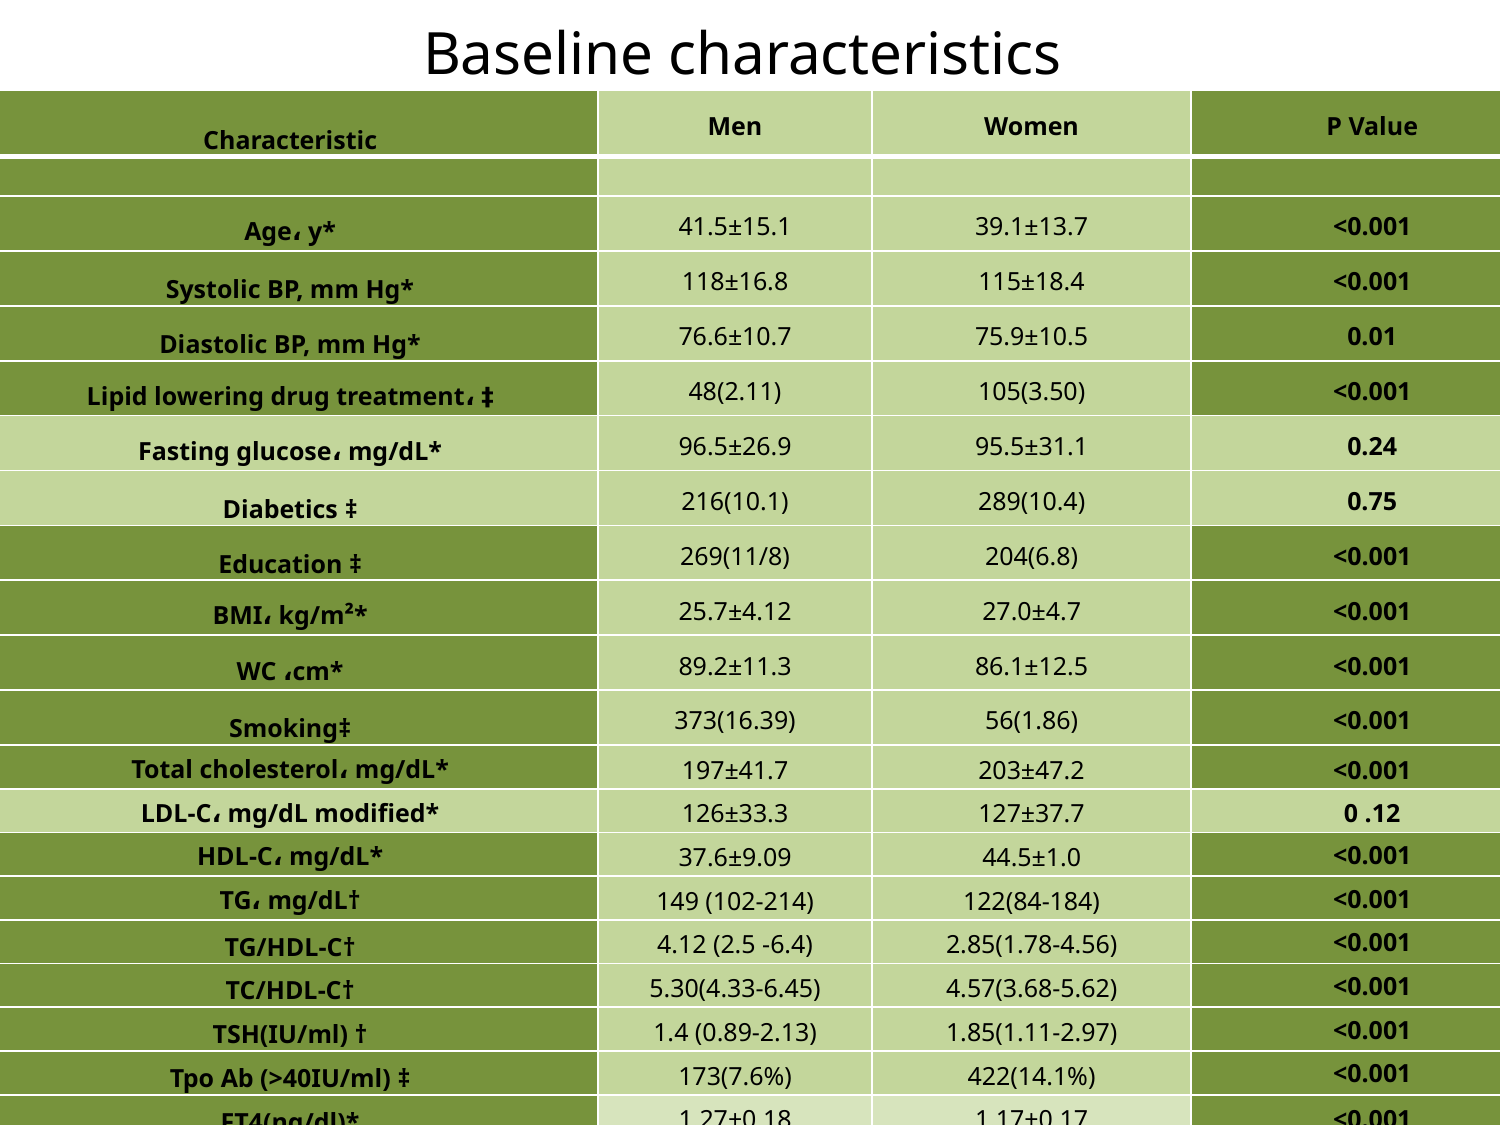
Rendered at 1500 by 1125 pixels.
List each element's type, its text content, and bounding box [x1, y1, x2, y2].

table_cell <0.001 [1192, 252, 1500, 305]
table_cell 203±47.2 [873, 746, 1190, 788]
table_cell <0.001 [1192, 964, 1500, 1006]
table_cell <0.001 [1192, 746, 1500, 788]
table_cell [0, 159, 597, 195]
table_cell 89.2±11.3 [599, 636, 871, 689]
table_cell 1.4 (0.89-2.13) [599, 1008, 871, 1050]
table_cell 25.7±4.12 [599, 581, 871, 634]
table_cell FT4(ng/dl)* [0, 1096, 597, 1125]
table_cell Fasting glucose، mg/dL* [0, 416, 597, 470]
table_cell 5.30(4.33-6.45) [599, 964, 871, 1006]
table_cell <0.001 [1192, 636, 1500, 689]
table_cell Diastolic BP, mm Hg* [0, 307, 597, 360]
table_cell Systolic BP, mm Hg* [0, 252, 597, 305]
table_cell 0.01 [1192, 307, 1500, 360]
table_cell <0.001 [1192, 921, 1500, 963]
table_cell 1.17±0.17 [873, 1096, 1190, 1125]
table_cell 126±33.3 [599, 790, 871, 832]
table_cell 422(14.1%) [873, 1052, 1190, 1094]
table_cell Lipid lowering drug treatment، ‡ [0, 362, 597, 415]
table_header Women [873, 91, 1190, 154]
table_cell [873, 159, 1190, 195]
table_cell 2.85(1.78-4.56) [873, 921, 1190, 963]
table_cell TSH(IU/ml) † [0, 1008, 597, 1050]
table_cell 27.0±4.7 [873, 581, 1190, 634]
table_cell <0.001 [1192, 1096, 1500, 1125]
table_cell [1192, 159, 1500, 195]
table_cell Education ‡ [0, 526, 597, 579]
table_cell <0.001 [1192, 1052, 1500, 1094]
table_cell <0.001 [1192, 691, 1500, 744]
table_cell 197±41.7 [599, 746, 871, 788]
table_cell 44.5±1.0 [873, 833, 1190, 875]
table_cell 0 .12 [1192, 790, 1500, 832]
table_cell 149 (102-214) [599, 877, 871, 919]
table_cell <0.001 [1192, 526, 1500, 579]
table_cell <0.001 [1192, 362, 1500, 415]
table_cell Diabetics ‡ [0, 471, 597, 525]
table_cell 75.9±10.5 [873, 307, 1190, 360]
table_cell 122(84-184) [873, 877, 1190, 919]
table_header Men [599, 91, 871, 154]
table_cell 86.1±12.5 [873, 636, 1190, 689]
table_cell <0.001 [1192, 1008, 1500, 1050]
table_cell 37.6±9.09 [599, 833, 871, 875]
table_cell TG/HDL-C† [0, 921, 597, 963]
table_cell 289(10.4) [873, 471, 1190, 525]
table_cell LDL-C، mg/dL modified* [0, 790, 597, 832]
table_cell TC/HDL-C† [0, 964, 597, 1006]
table_cell 4.57(3.68-5.62) [873, 964, 1190, 1006]
table_cell 39.1±13.7 [873, 197, 1190, 250]
table_cell 1.85(1.11-2.97) [873, 1008, 1190, 1050]
table_cell BMI، kg/m²* [0, 581, 597, 634]
table_cell <0.001 [1192, 833, 1500, 875]
table_cell 4.12 (2.5 -6.4) [599, 921, 871, 963]
table_cell Tpo Ab (>40IU/ml) ‡ [0, 1052, 597, 1094]
table_cell WC ،cm* [0, 636, 597, 689]
table_cell 118±16.8 [599, 252, 871, 305]
table_cell 373(16.39) [599, 691, 871, 744]
table_cell 48(2.11) [599, 362, 871, 415]
table_cell Age، y* [0, 197, 597, 250]
table_cell TG، mg/dL† [0, 877, 597, 919]
table_cell 105(3.50) [873, 362, 1190, 415]
table_cell 269(11/8) [599, 526, 871, 579]
table_cell Smoking‡ [0, 691, 597, 744]
table_cell 204(6.8) [873, 526, 1190, 579]
table_cell 115±18.4 [873, 252, 1190, 305]
title Baseline characteristics [75, 0, 1425, 89]
table_header P Value [1192, 91, 1500, 154]
table_cell 41.5±15.1 [599, 197, 871, 250]
table_cell [599, 159, 871, 195]
table_cell 127±37.7 [873, 790, 1190, 832]
table_cell 0.24 [1192, 416, 1500, 470]
table_cell <0.001 [1192, 877, 1500, 919]
table_cell 1.27±0.18 [599, 1096, 871, 1125]
table_cell <0.001 [1192, 581, 1500, 634]
table_cell 0.75 [1192, 471, 1500, 525]
table_cell 56(1.86) [873, 691, 1190, 744]
table_cell 173(7.6%) [599, 1052, 871, 1094]
table_cell <0.001 [1192, 197, 1500, 250]
table_cell Total cholesterol، mg/dL* [0, 746, 597, 788]
text_box [296, 268, 327, 330]
table_cell 216(10.1) [599, 471, 871, 525]
table_cell HDL-C، mg/dL* [0, 833, 597, 875]
table_header Characteristic [0, 91, 597, 154]
table_cell 95.5±31.1 [873, 416, 1190, 470]
table_cell 96.5±26.9 [599, 416, 871, 470]
table_cell 76.6±10.7 [599, 307, 871, 360]
